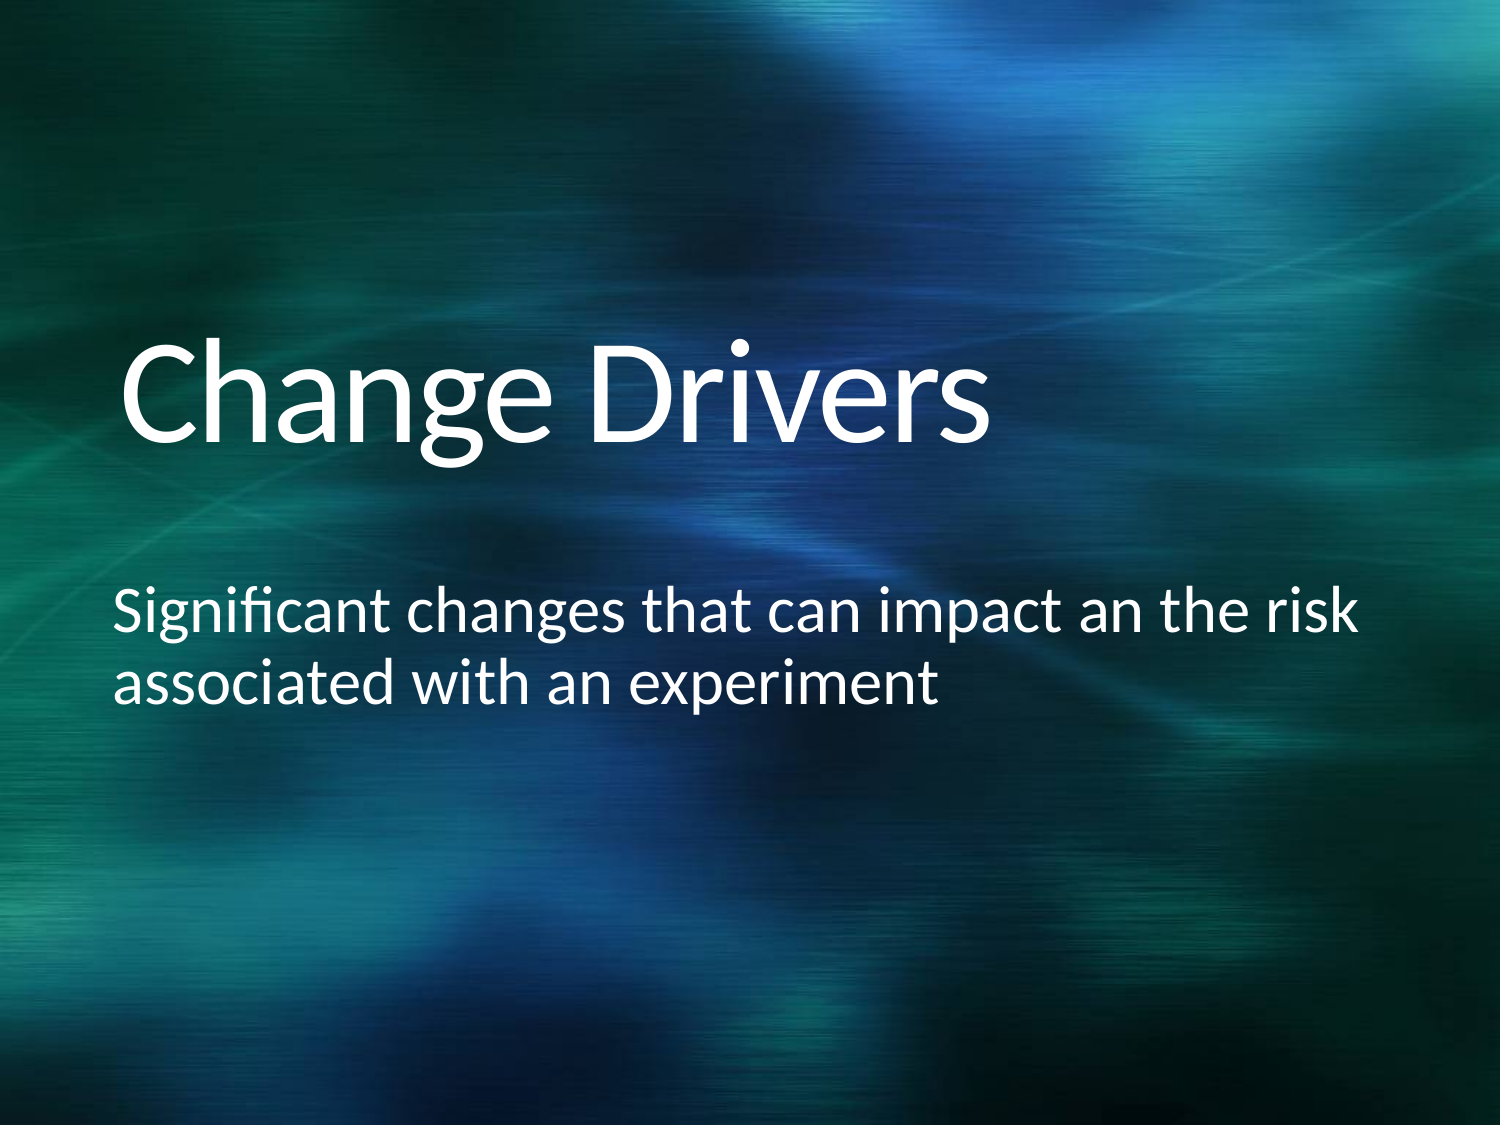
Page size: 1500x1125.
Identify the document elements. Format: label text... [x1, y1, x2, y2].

picture [0, 0, 1500, 1125]
subtitle Significant changes that can impact an the risk associated with an experiment [112, 575, 1373, 726]
title Change Drivers [119, 312, 1380, 563]
